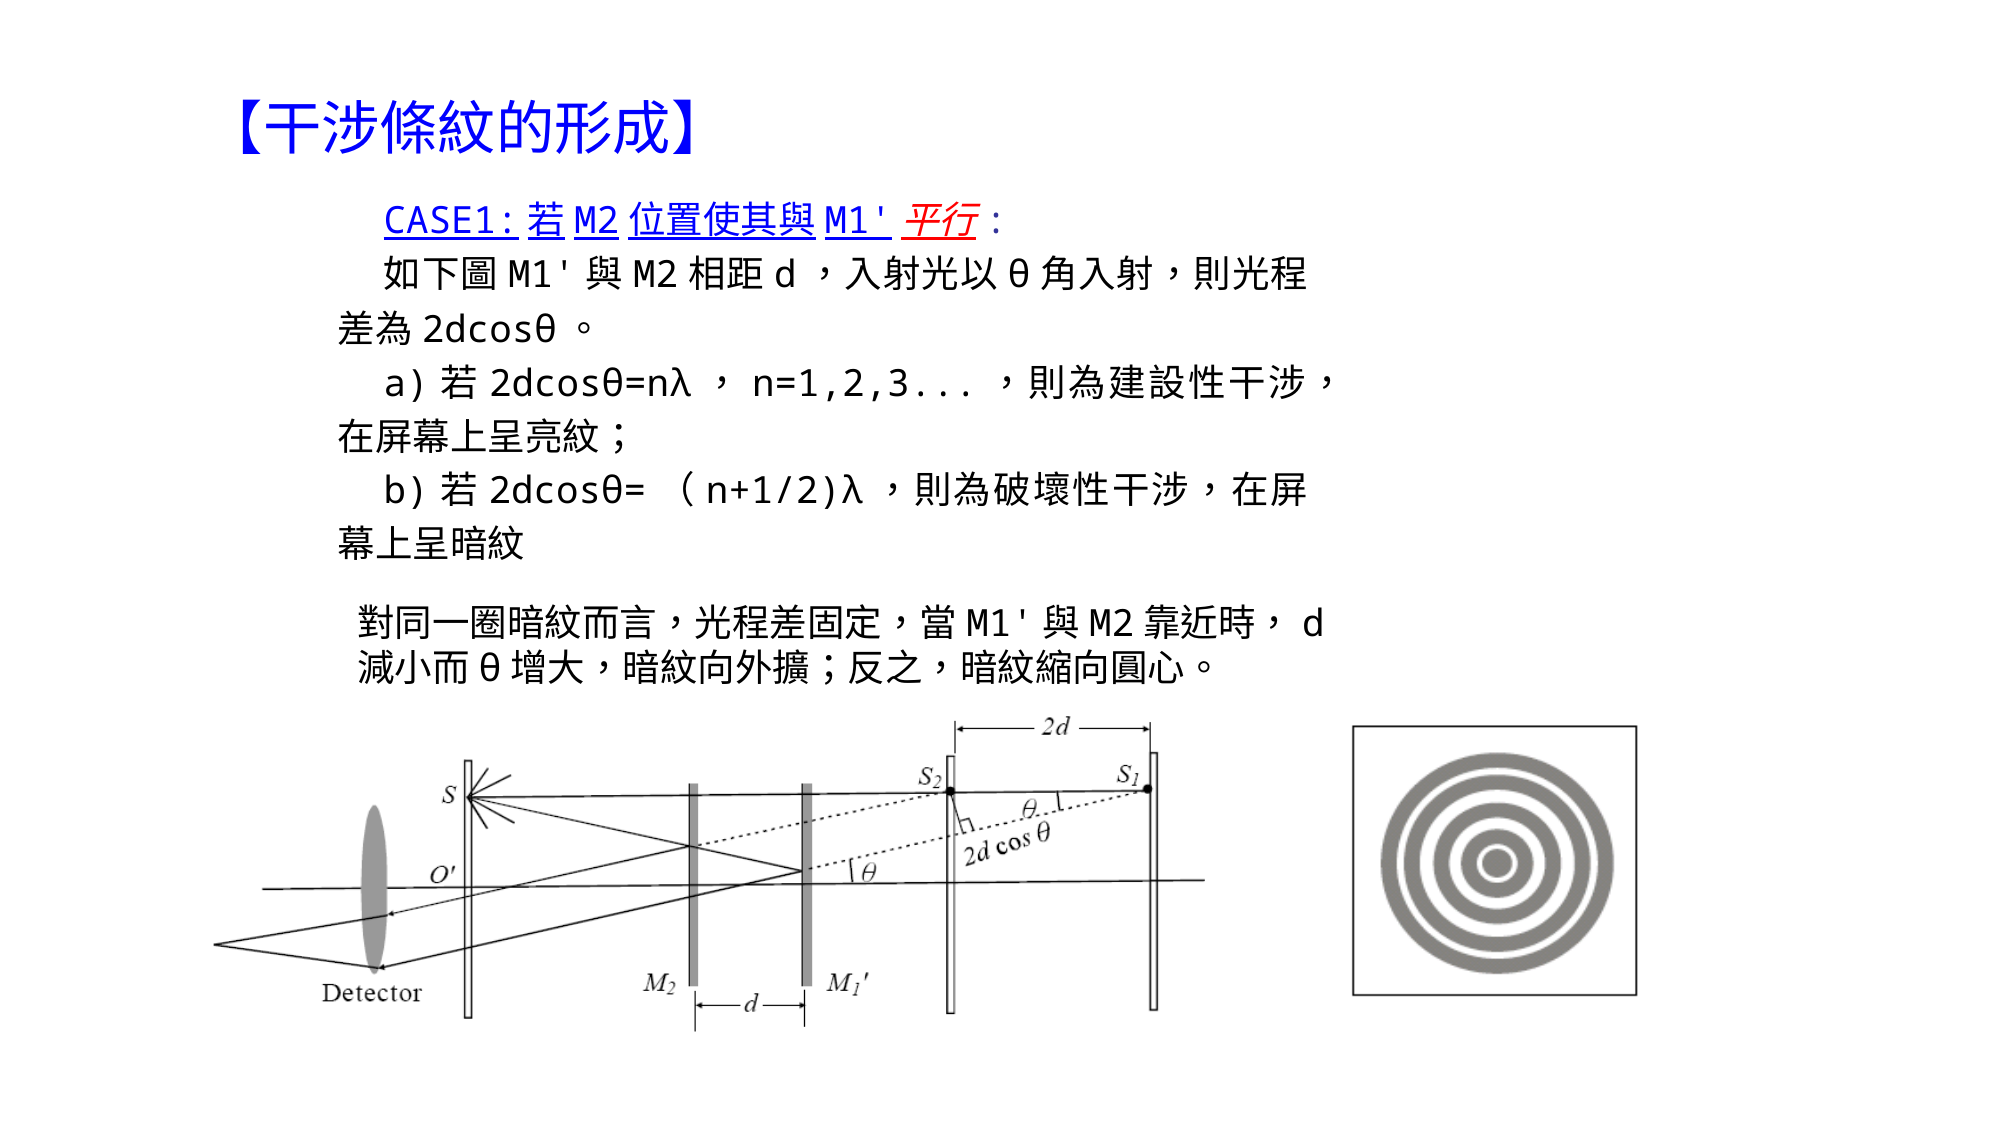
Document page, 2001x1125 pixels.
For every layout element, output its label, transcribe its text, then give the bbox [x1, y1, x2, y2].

picture [1342, 714, 1651, 1004]
picture [186, 696, 1231, 1052]
text_box 對同一圈暗紋而言，光程差固定，當M1'與M2靠近時，d減小而θ增大，暗紋向外擴；反之，暗紋縮向圓心。 [342, 591, 1343, 696]
text_box CASE1:若M2位置使其與M1'平行: 如下圖M1'與M2相距d，入射光以θ角入射，則光程差為2dcosθ。 a)若2dcosθ=nλ，n=1,2,3...，則為建設性干涉，在屏幕上呈亮紋； b)若2dcosθ=（n+1/2)λ，則為破壞性干涉，在屏幕上呈暗紋 [323, 180, 1324, 573]
text_box 【干涉條紋的形成】 [190, 84, 745, 170]
